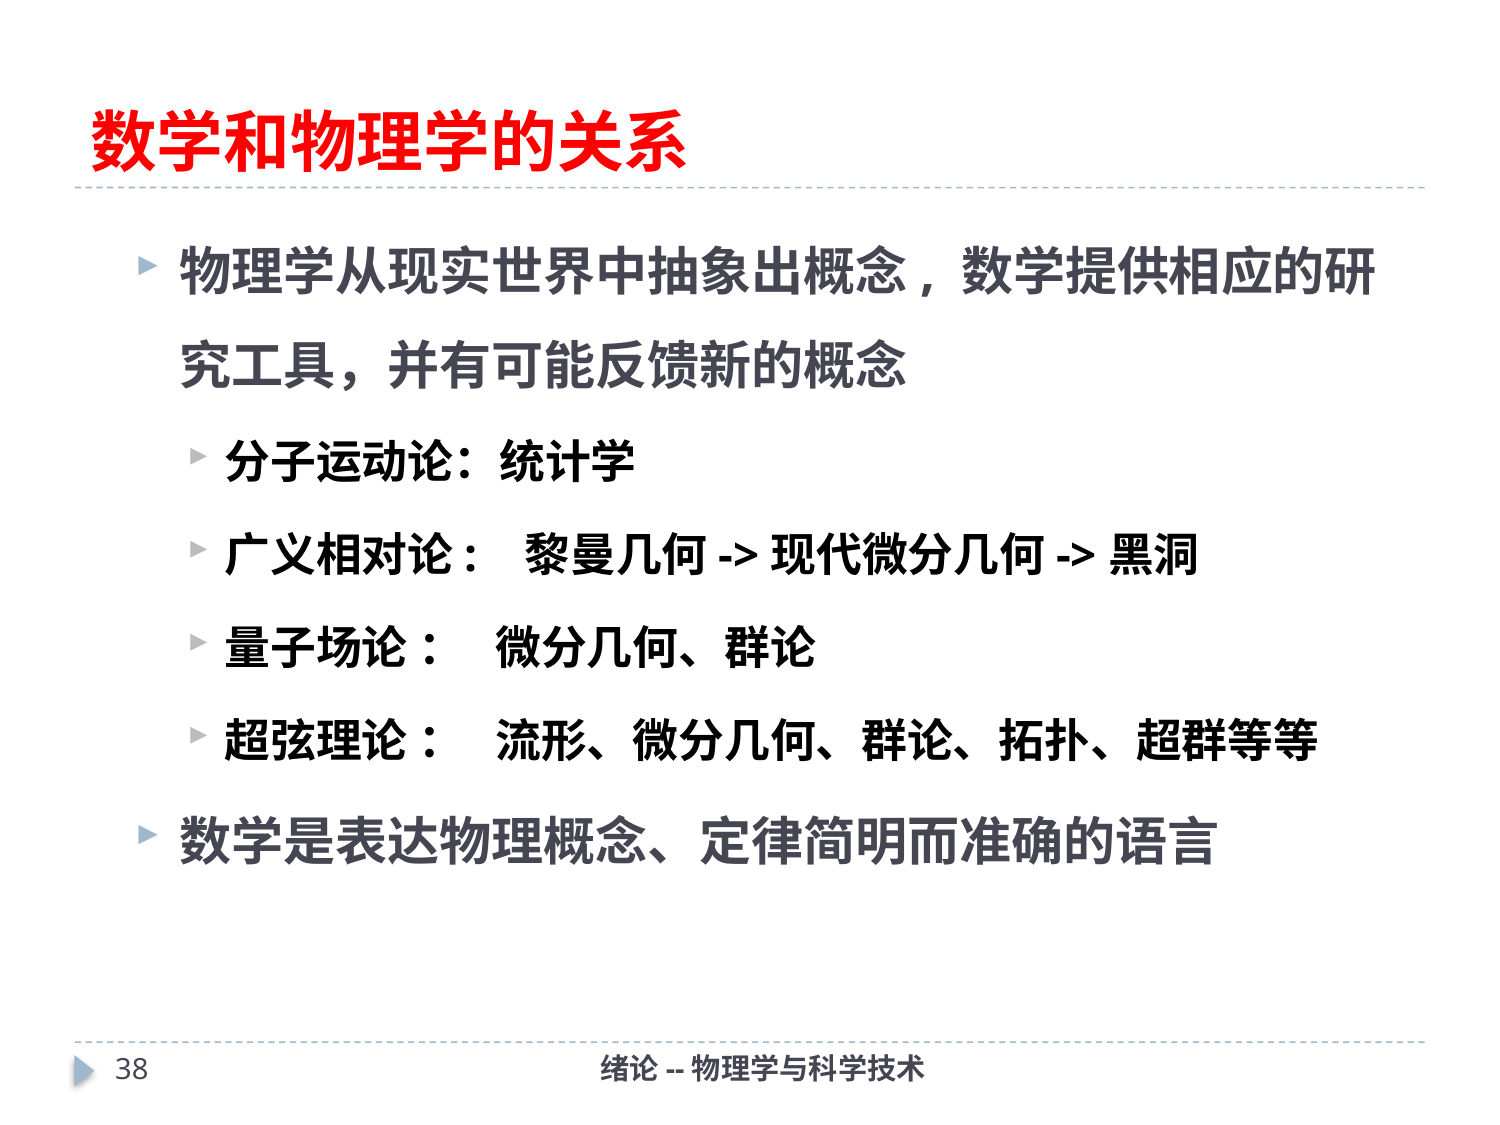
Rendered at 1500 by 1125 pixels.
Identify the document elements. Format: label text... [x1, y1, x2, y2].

slide_number 37 [100, 1042, 426, 1103]
list 物理学从现实世界中抽象出概念, 数学提供相应的研究工具，并有可能反馈新的概念 分子运动论：统计学 广义相对论: 黎曼几何->现代微分几何->黑洞 量子场论 ： 微分几何、群论 超弦理论 ： 流形、微分几何、群论、拓扑、超群等等 数学是表达物理概念、定律简明而准确的语言 [74, 199, 1426, 1011]
footer 绪论--物理学与科学技术 [475, 1042, 1051, 1103]
title 数学和物理学的关系 [74, 24, 1426, 188]
